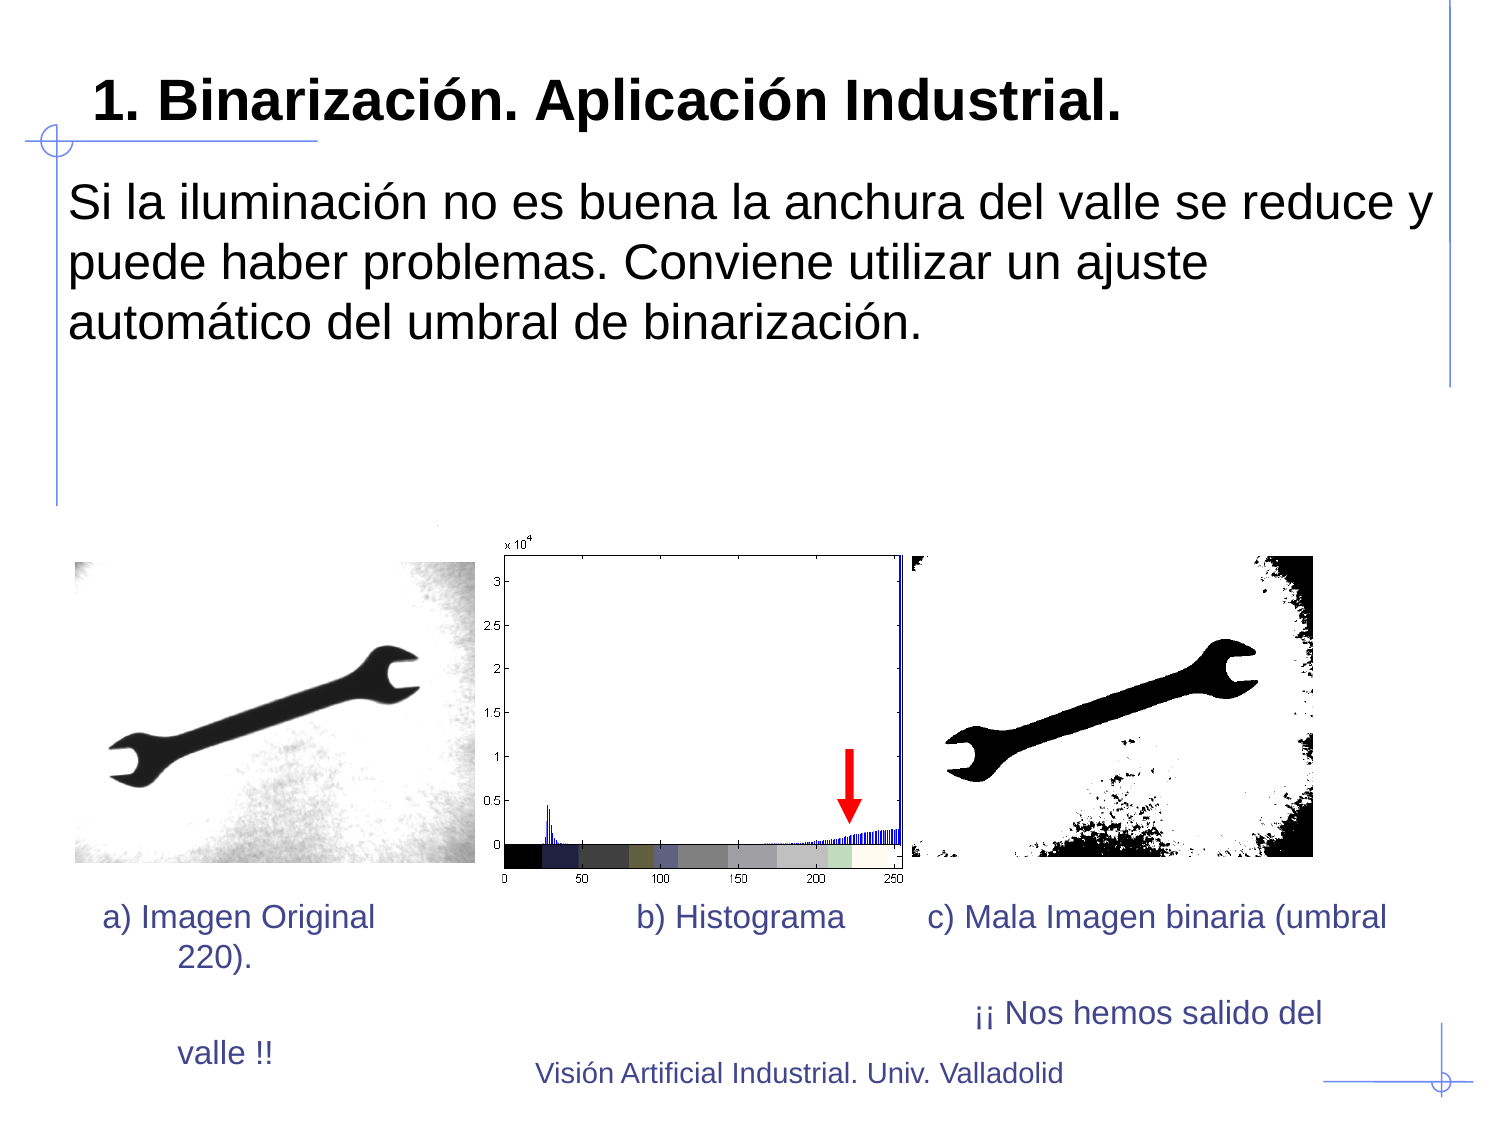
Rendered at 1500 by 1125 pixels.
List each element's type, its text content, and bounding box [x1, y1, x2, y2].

text_box a) Imagen Original b) Histograma c) Mala Imagen binaria (umbral 220). ¡¡ Nos hemos salido del valle !! [87, 887, 1438, 1125]
text_box 1. Binarización. Aplicación Industrial. [77, 39, 1500, 140]
picture [74, 524, 1313, 910]
list Si la iluminación no es buena la anchura del valle se reduce y puede haber problemas. Conviene utilizar un ajuste automático del umbral de binarización. [52, 77, 1463, 516]
